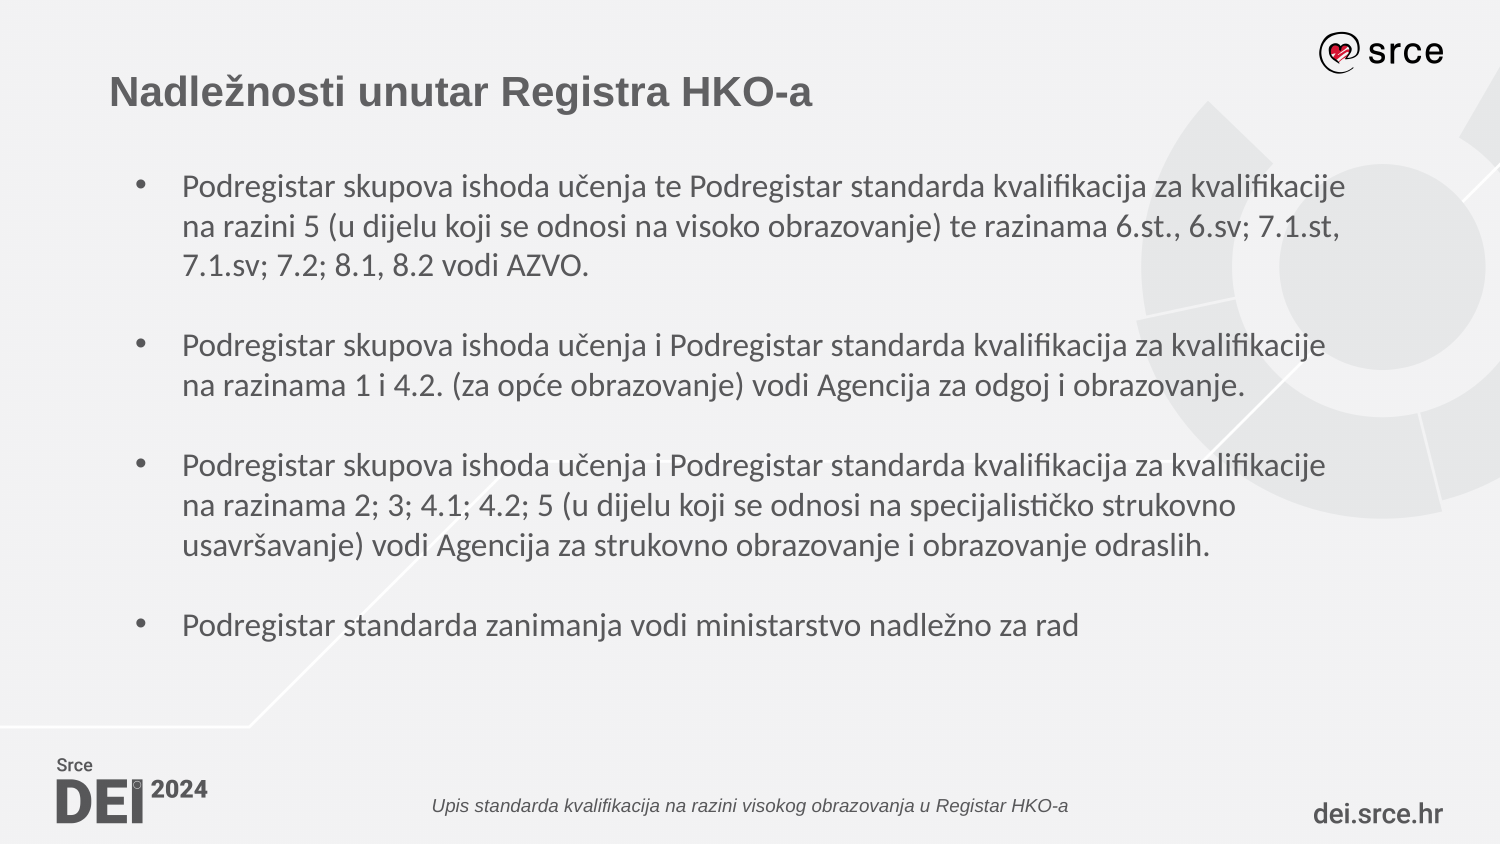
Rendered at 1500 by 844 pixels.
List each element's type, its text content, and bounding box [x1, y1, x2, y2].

footer Upis standarda kvalifikacija na razini visokog obrazovanja u Registar HKO-a [338, 782, 1162, 828]
text_box Podregistar skupova ishoda učenja te Podregistar standarda kvalifikacija za kvalifikacije na razini 5 (u dijelu koji se odnosi na visoko obrazovanje) te razinama 6.st., 6.sv; 7.1.st, 7.1.sv; 7.2; 8.1, 8.2 vodi AZVO. Podregistar skupova ishoda učenja i Podregistar standarda kvalifikacija za kvalifikacije na razinama 1 i 4.2. (za opće obrazovanje) vodi Agencija za odgoj i obrazovanje. Podregistar skupova ishoda učenja i Podregistar standarda kvalifikacija za kvalifikacije na razinama 2; 3; 4.1; 4.2; 5 (u dijelu koji se odnosi na specijalističko strukovno usavršavanje) vodi Agencija za strukovno obrazovanje i obrazovanje odraslih. Podregistar standarda zanimanja vodi ministarstvo nadležno za rad [120, 156, 1380, 651]
title Nadležnosti unutar Registra HKO-a [94, 44, 1333, 140]
